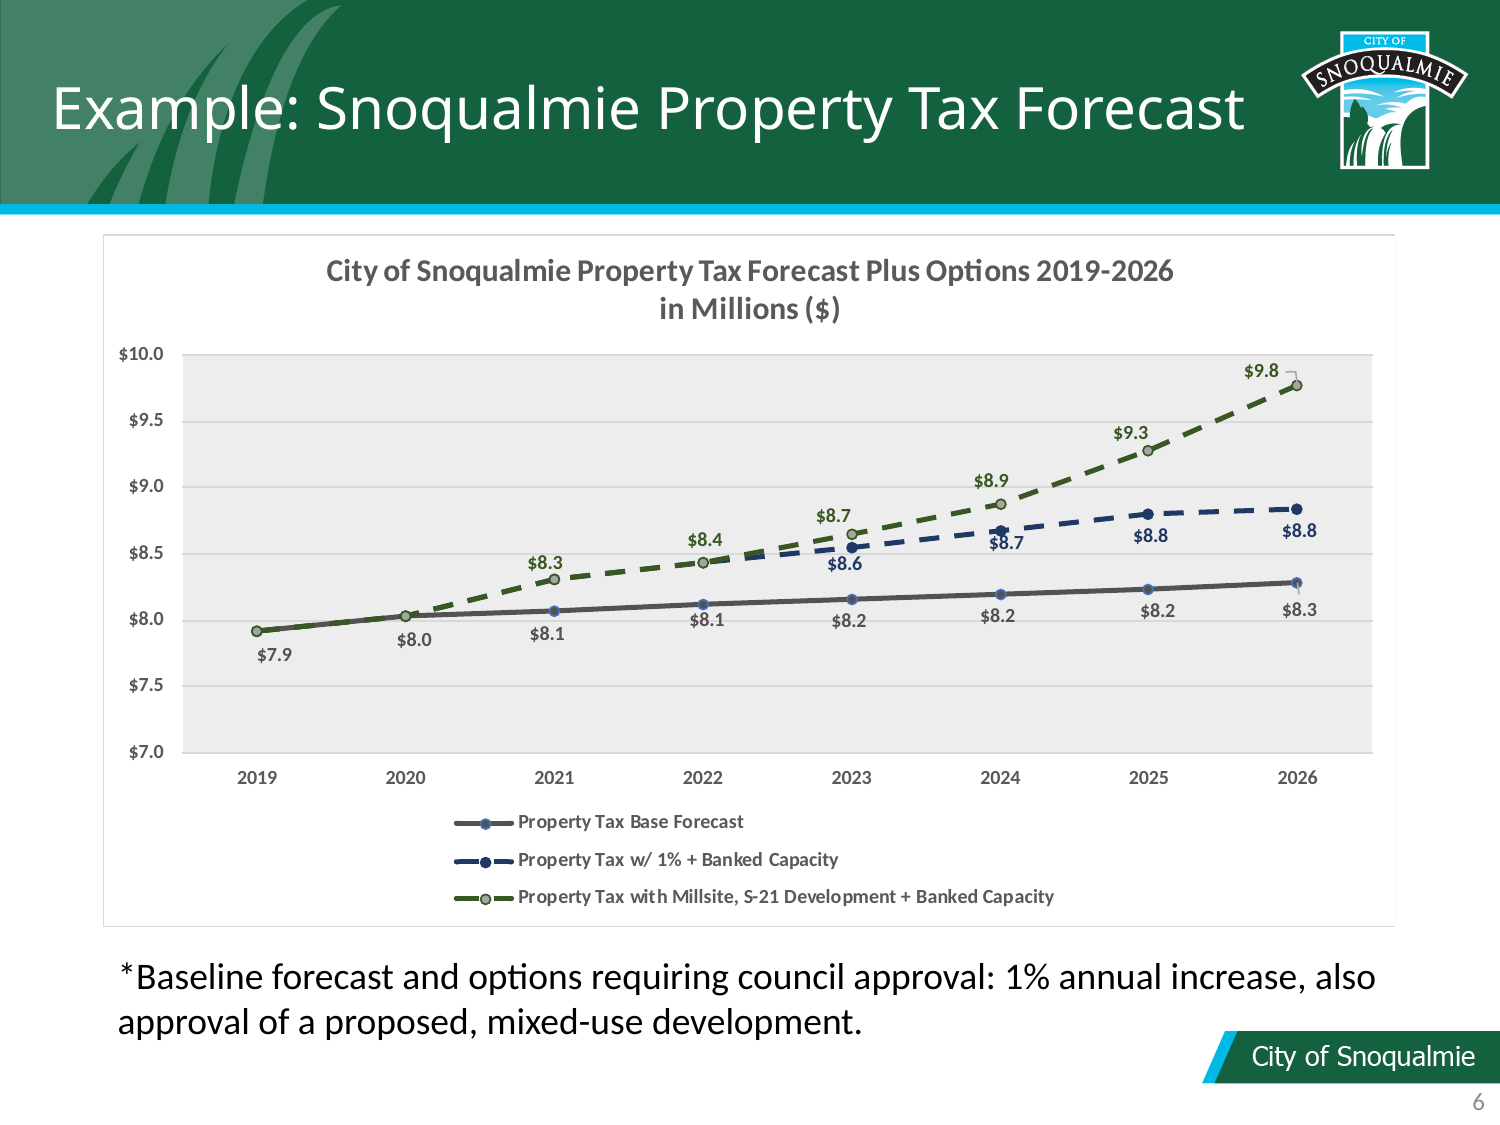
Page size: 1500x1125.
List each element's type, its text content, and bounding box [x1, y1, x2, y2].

slide_number 6 [1162, 1070, 1500, 1125]
title Example: Snoqualmie Property Tax Forecast [36, 59, 1461, 163]
picture [0, 0, 1500, 203]
picture [0, 215, 1500, 1125]
text_box *Baseline forecast and options requiring council approval: 1% annual increase, also approval of a proposed, mixed-use development. [102, 944, 1396, 1050]
